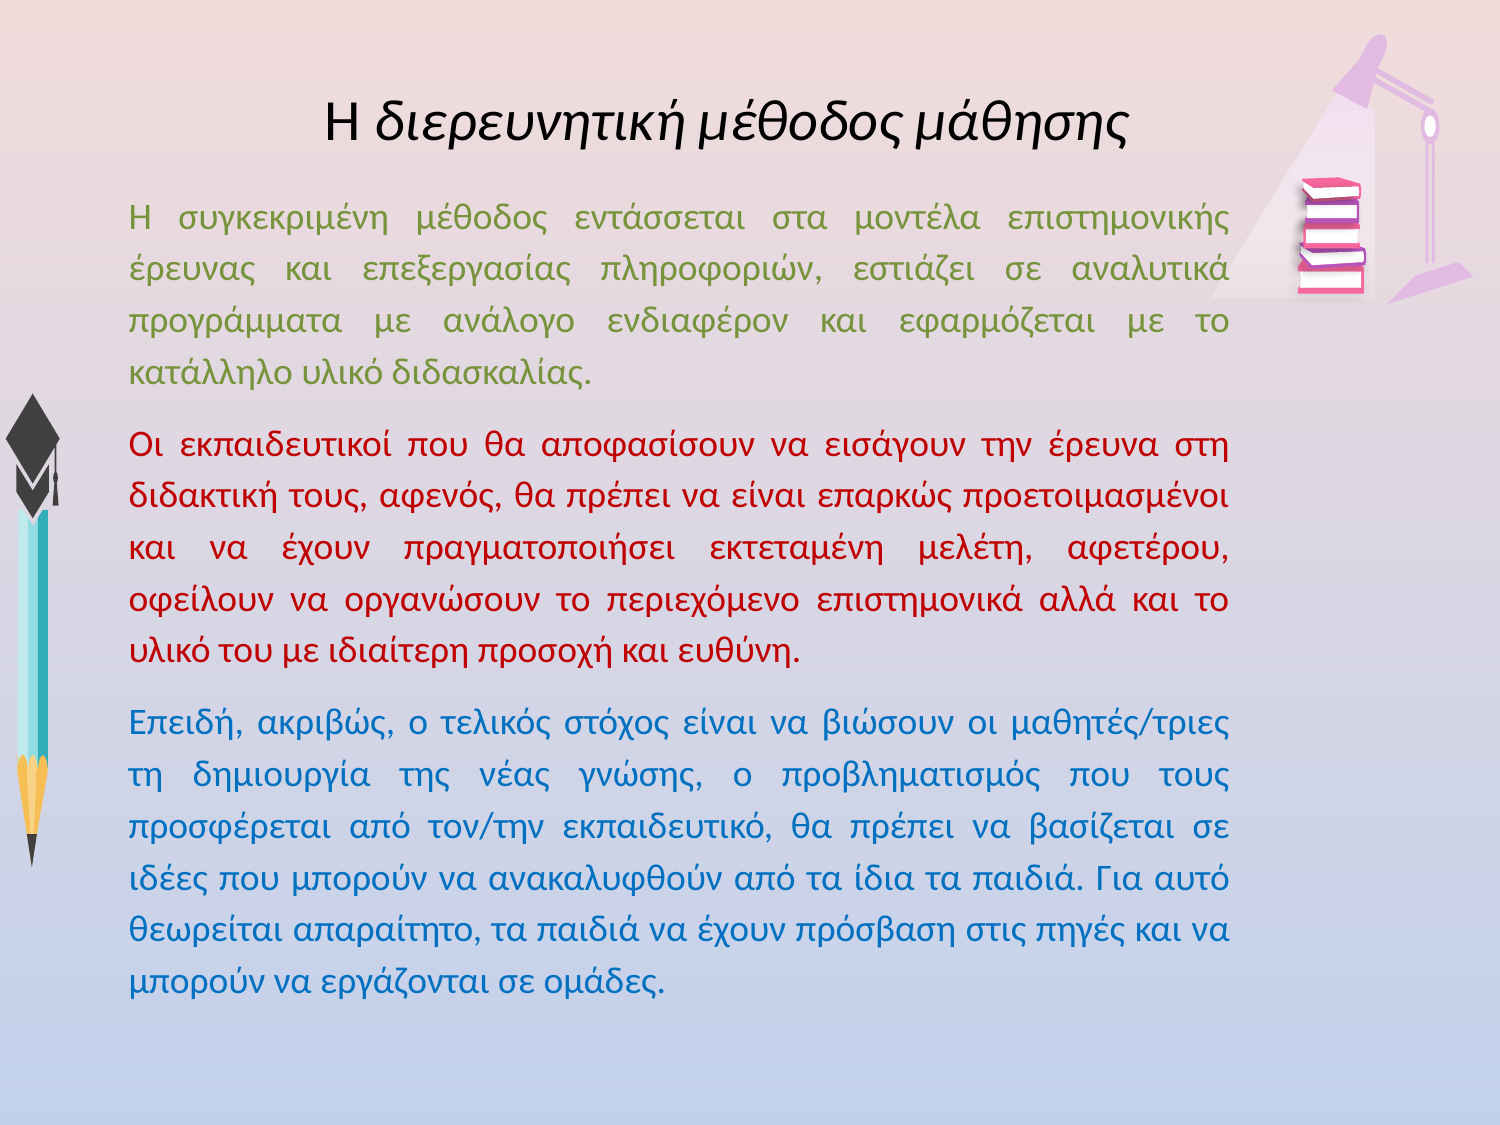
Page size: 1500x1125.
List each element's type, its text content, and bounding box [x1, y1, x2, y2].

list Η συγκεκριμένη μέθοδος εντάσσεται στα μοντέλα επιστημονικής έρευνας και επεξεργασίας πληροφοριών, εστιάζει σε αναλυτικά προγράμματα με ανάλογο ενδιαφέρον και εφαρμόζεται με το κατάλληλο υλικό διδασκαλίας. Οι εκπαιδευτικοί που θα αποφασίσουν να εισάγουν την έρευνα στη διδακτική τους, αφενός, θα πρέπει να είναι επαρκώς προετοιμασμένοι και να έχουν πραγματοποιήσει εκτεταμένη μελέτη, αφετέρου, οφείλουν να οργανώσουν το περιεχόμενο επιστημονικά αλλά και το υλικό του με ιδιαίτερη προσοχή και ευθύνη. Επειδή, ακριβώς, ο τελικός στόχος είναι να βιώσουν οι μαθητές/τριες τη δημιουργία της νέας γνώσης, ο προβληματισμός που τους προσφέρεται από τον/την εκπαιδευτικό, θα πρέπει να βασίζεται σε ιδέες που μπορούν να ανακαλυφθούν από τα ίδια τα παιδιά. Για αυτό θεωρείται απαραίτητο, τα παιδιά να έχουν πρόσβαση στις πηγές και να μπορούν να εργάζονται σε ομάδες. [113, 177, 1246, 1009]
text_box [1210, 30, 1452, 331]
title H διερευνητική μέθοδος μάθησης [58, 18, 1409, 206]
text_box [5, 393, 60, 868]
